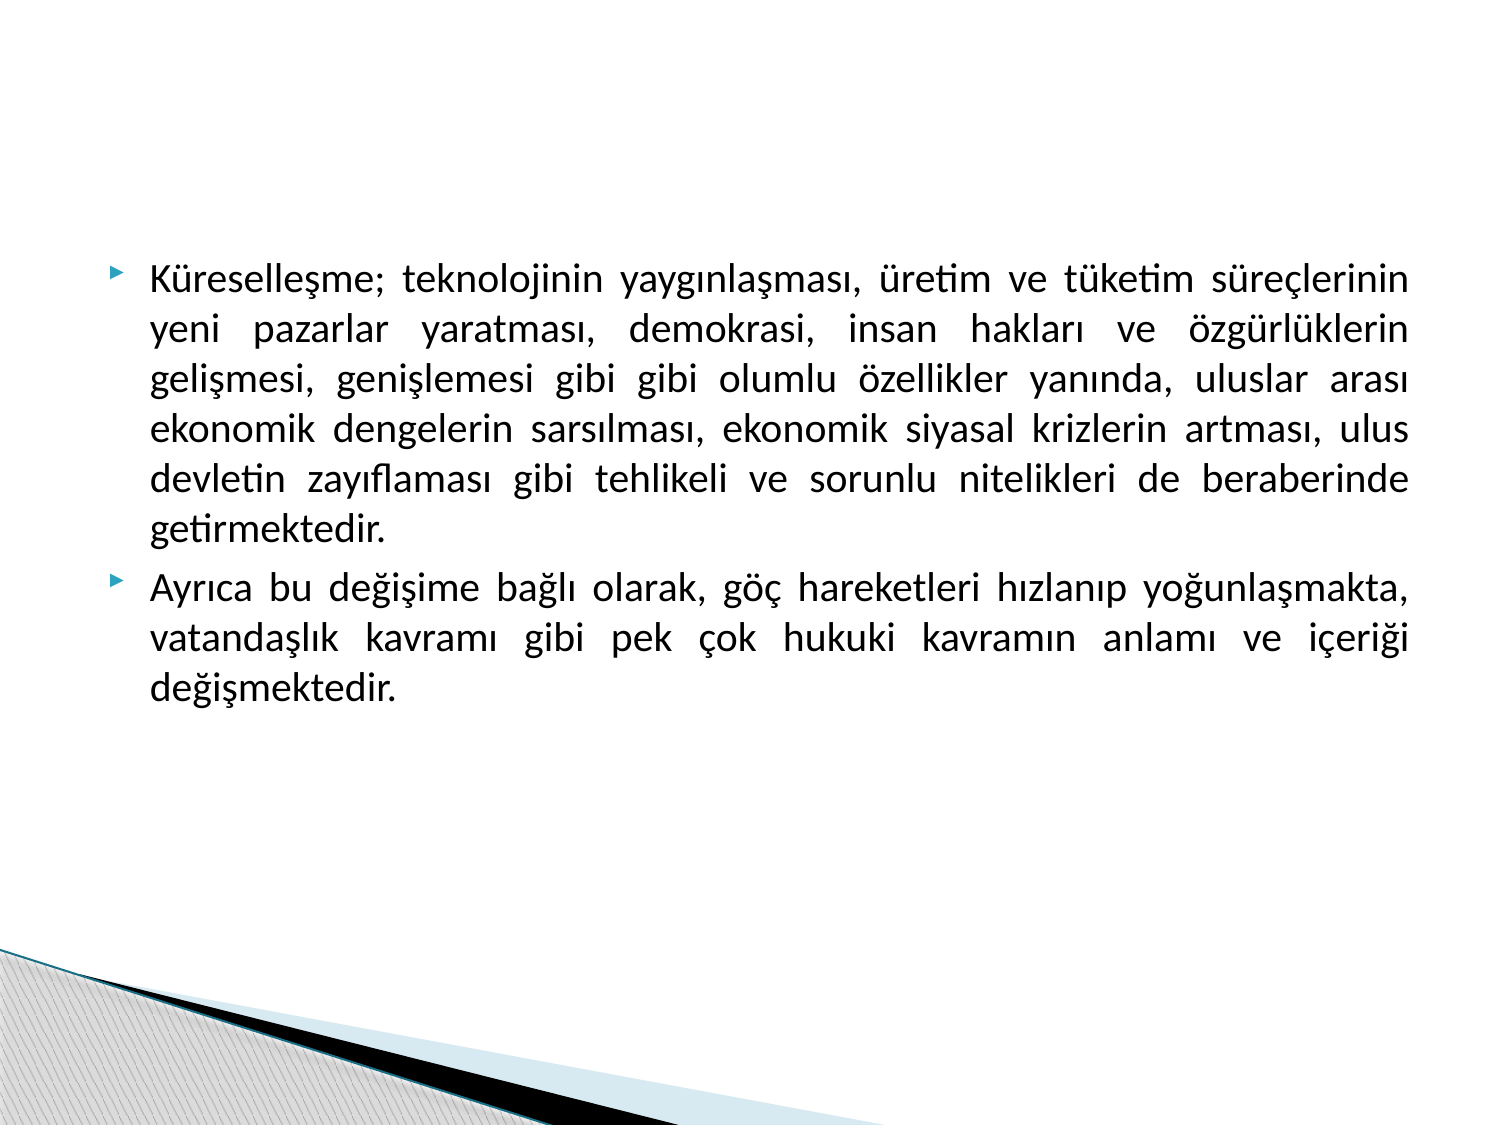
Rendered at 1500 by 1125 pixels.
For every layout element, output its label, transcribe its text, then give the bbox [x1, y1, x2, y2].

list Küreselleşme; teknolojinin yaygınlaşması, üretim ve tüketim süreçlerinin yeni pazarlar yaratması, demokrasi, insan hakları ve özgürlüklerin gelişmesi, genişlemesi gibi gibi olumlu özellikler yanında, uluslar arası ekonomik dengelerin sarsılması, ekonomik siyasal krizlerin artması, ulus devletin zayıflaması gibi tehlikeli ve sorunlu nitelikleri de beraberinde getirmektedir. Ayrıca bu değişime bağlı olarak, göç hareketleri hızlanıp yoğunlaşmakta, vatandaşlık kavramı gibi pek çok hukuki kavramın anlamı ve içeriği değişmektedir. [75, 243, 1425, 986]
